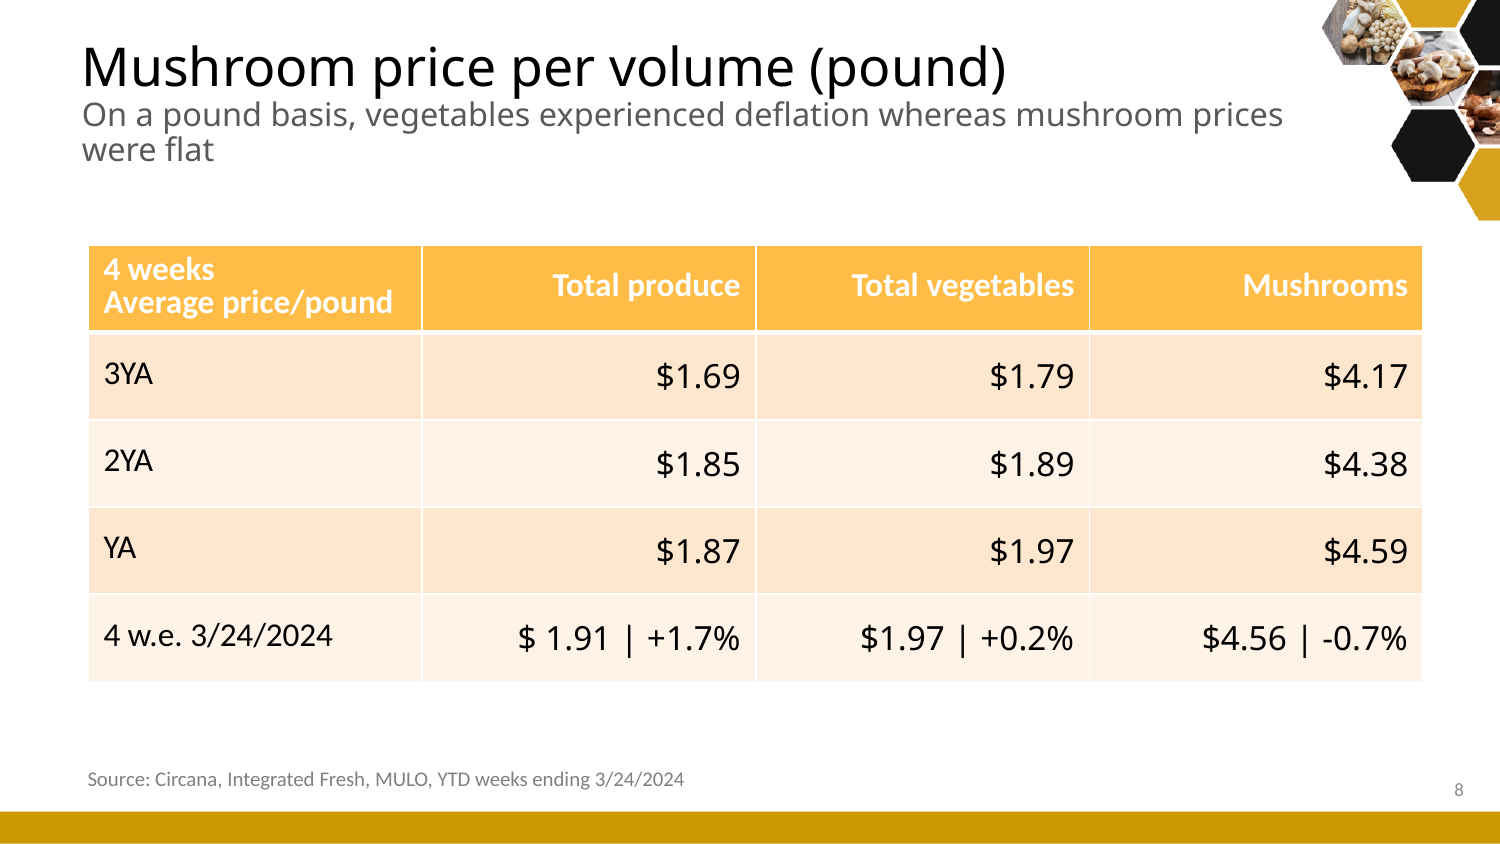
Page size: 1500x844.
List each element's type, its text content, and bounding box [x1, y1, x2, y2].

table_cell YA [89, 508, 421, 593]
table_cell 4 w.e. 3/24/2024 [89, 595, 421, 681]
table_header Total vegetables [757, 246, 1089, 330]
table_cell $1.85 [423, 421, 755, 506]
table_cell $4.59 [1090, 508, 1422, 593]
table_cell $1.69 [423, 335, 755, 419]
title Mushroom price per volume (pound) On a pound basis, vegetables experienced deflation whereas mushroom prices were flat [66, 32, 1378, 176]
table_cell $4.38 [1090, 421, 1422, 506]
table_header Total produce [423, 246, 755, 330]
table_cell $1.87 [423, 508, 755, 593]
table_cell 2YA [89, 421, 421, 506]
table_cell $4.56 | -0.7% [1090, 595, 1422, 681]
slide_number 8 [1141, 766, 1479, 812]
table_cell $1.79 [757, 335, 1089, 419]
table_cell $ 1.91 | +1.7% [423, 595, 755, 681]
table_header 4 weeks Average price/pound [89, 246, 421, 330]
table_cell 3YA [89, 335, 421, 419]
table_cell $1.97 | +0.2% [757, 595, 1089, 681]
text_box Source: Circana, Integrated Fresh, MULO, YTD weeks ending 3/24/2024 [72, 757, 700, 798]
table_cell $1.97 [757, 508, 1089, 593]
table_cell $4.17 [1090, 335, 1422, 419]
table_header Mushrooms [1090, 246, 1422, 330]
table_cell $1.89 [757, 421, 1089, 506]
picture [0, 0, 1500, 811]
